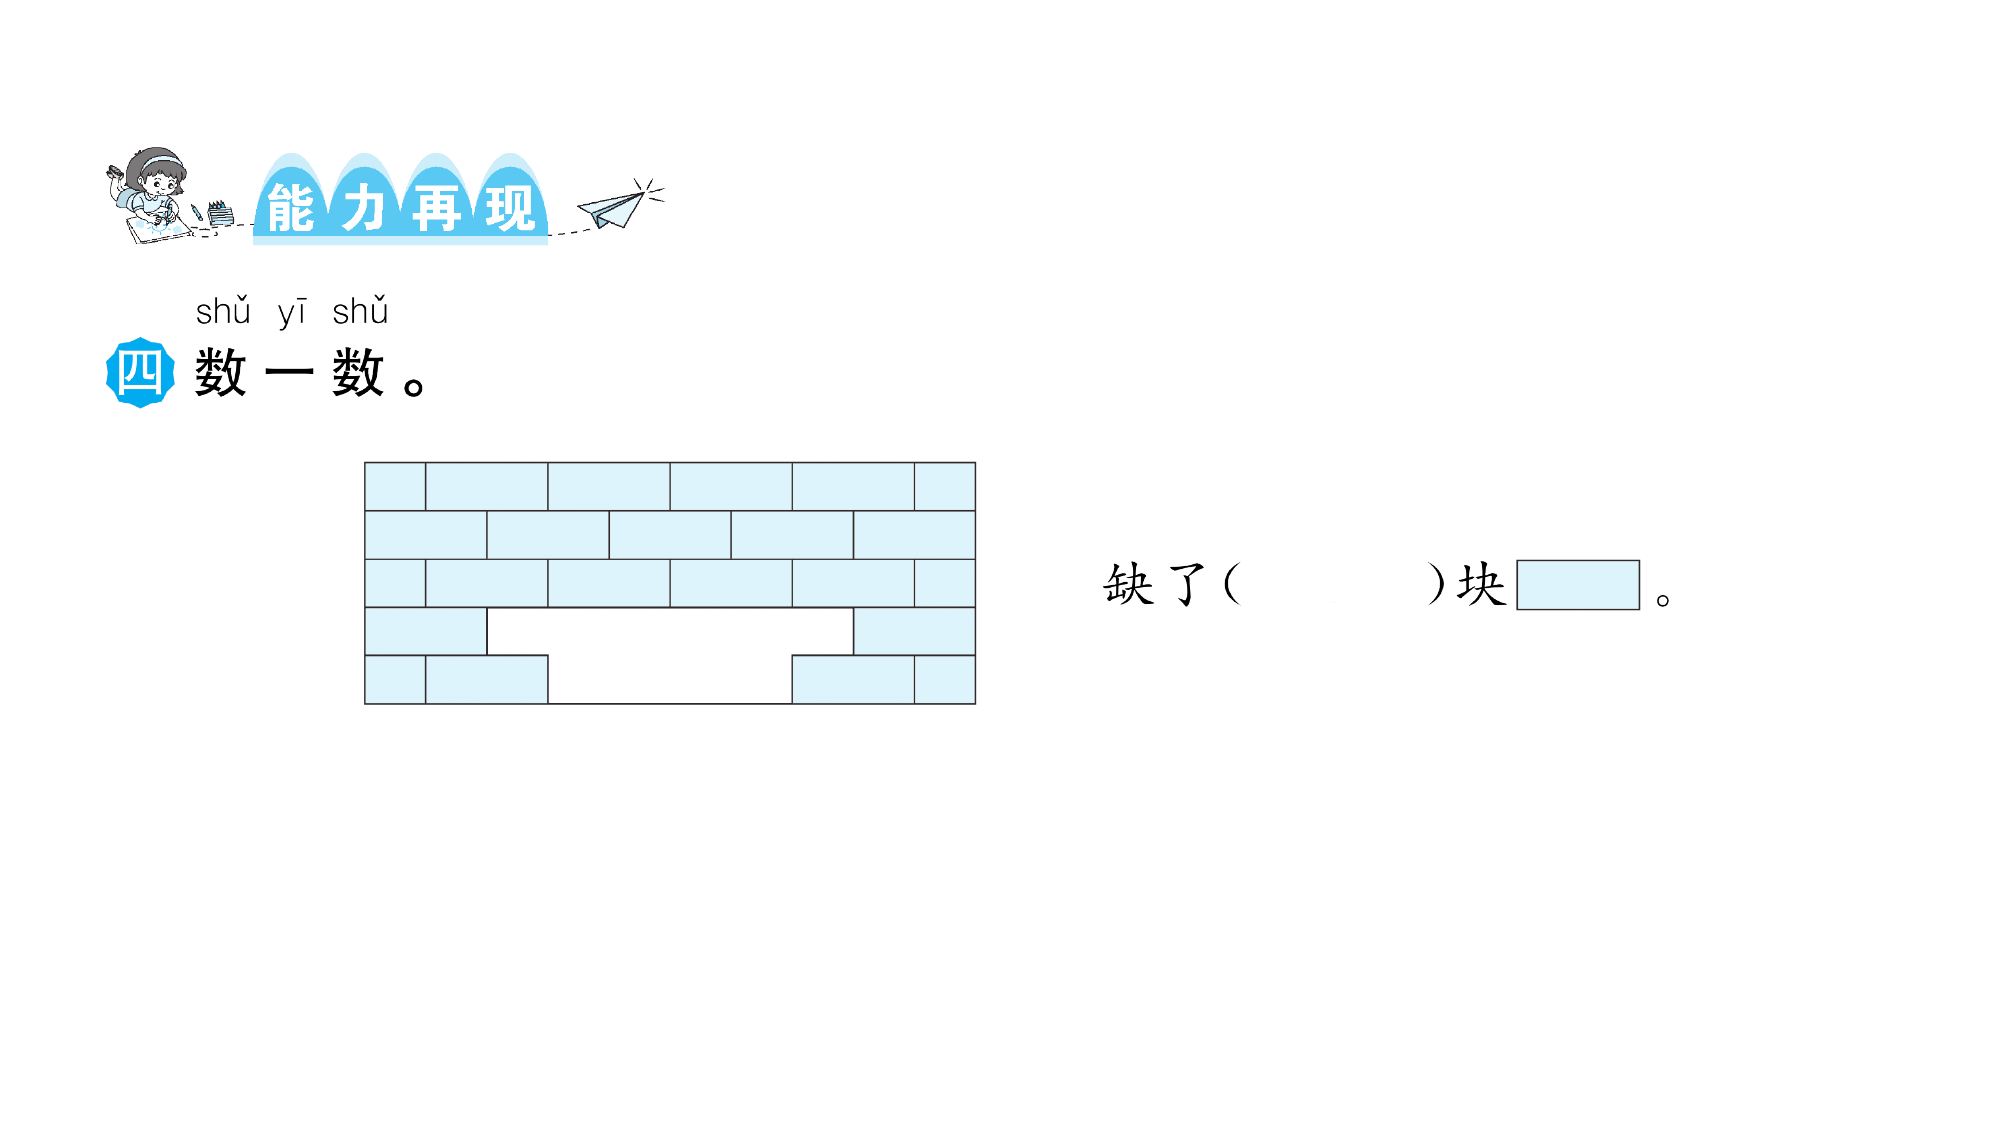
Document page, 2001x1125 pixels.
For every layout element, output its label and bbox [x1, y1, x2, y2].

picture [102, 137, 1992, 713]
